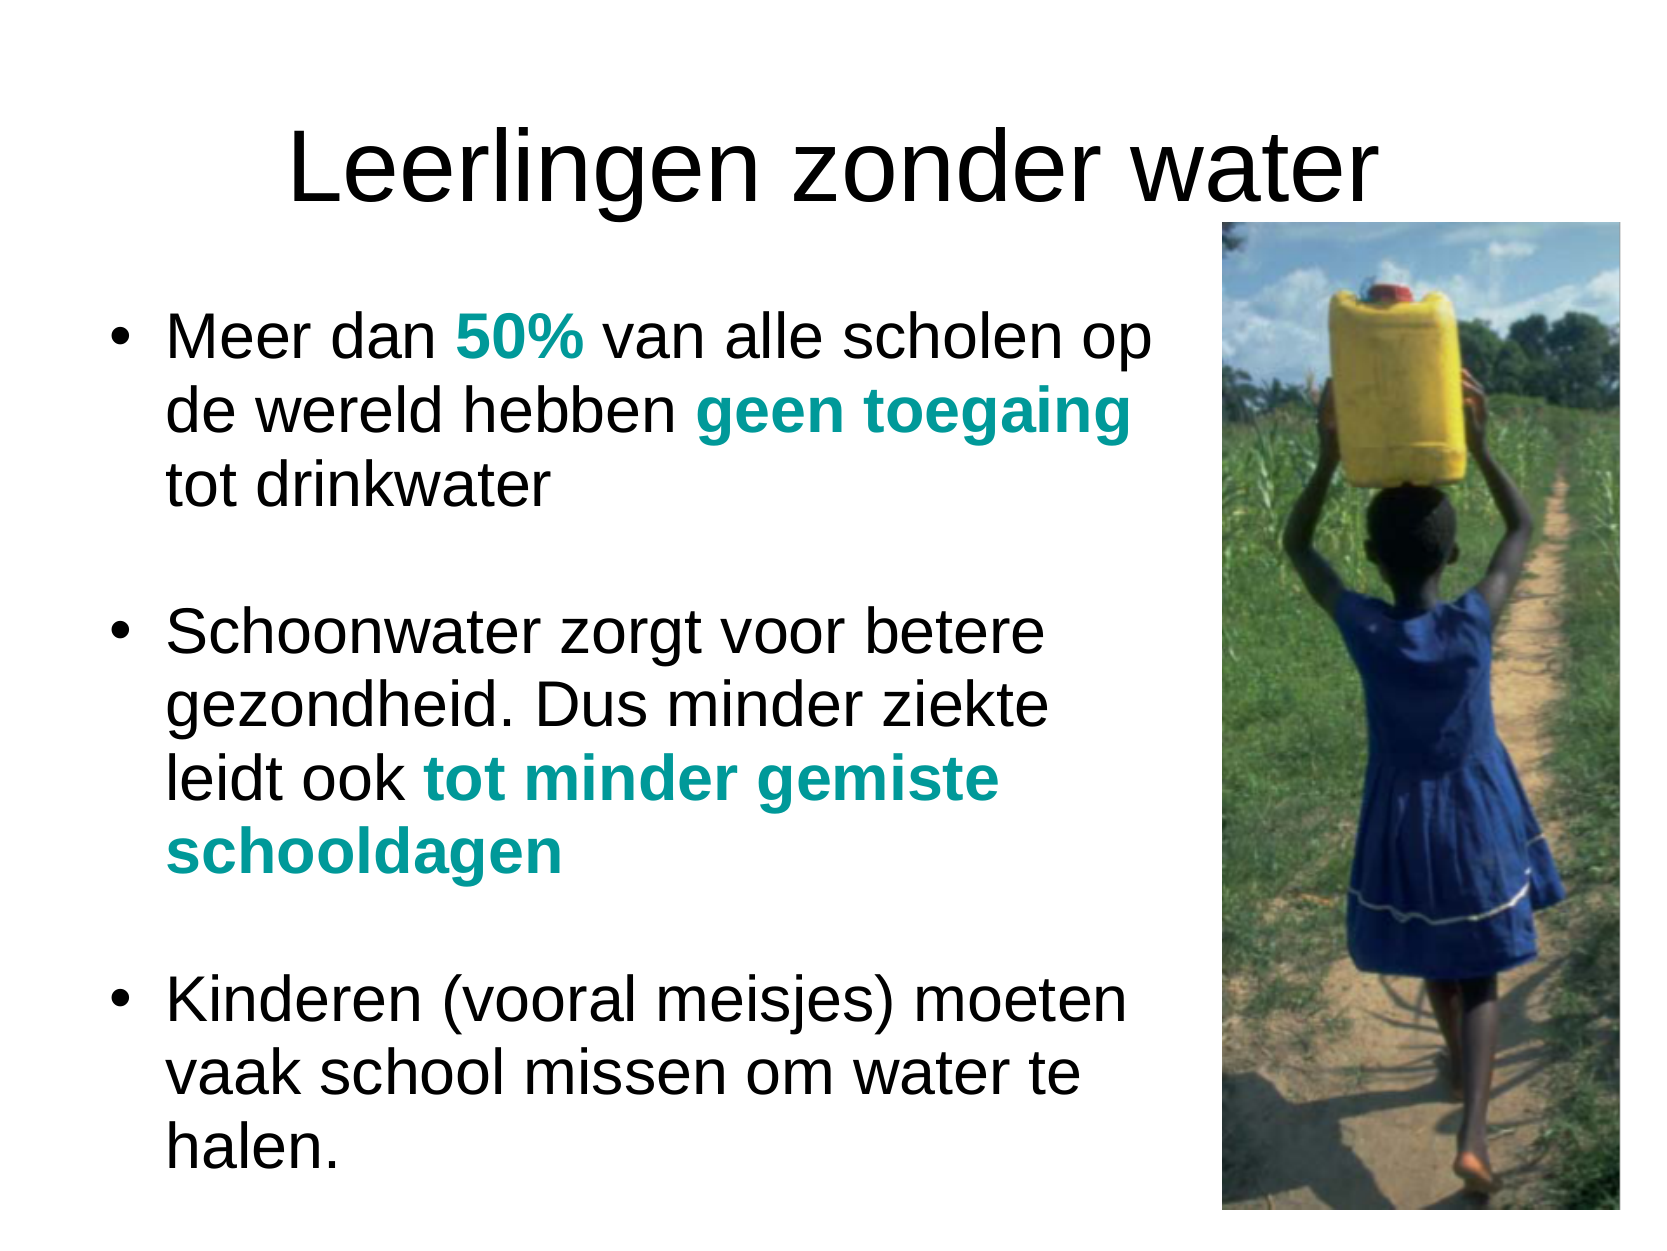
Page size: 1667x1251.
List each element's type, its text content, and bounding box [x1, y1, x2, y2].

picture [1221, 221, 1622, 1211]
subtitle Meer dan 50% van alle scholen op de wereld hebben geen toegaing tot drinkwater Schoonwater zorgt voor betere gezondheid. Dus minder ziekte leidt ook tot minder gemiste schooldagen Kinderen (vooral meisjes) moeten vaak school missen om water te halen. [90, 300, 1160, 1109]
title Leerlingen zonder water [56, 108, 1610, 248]
